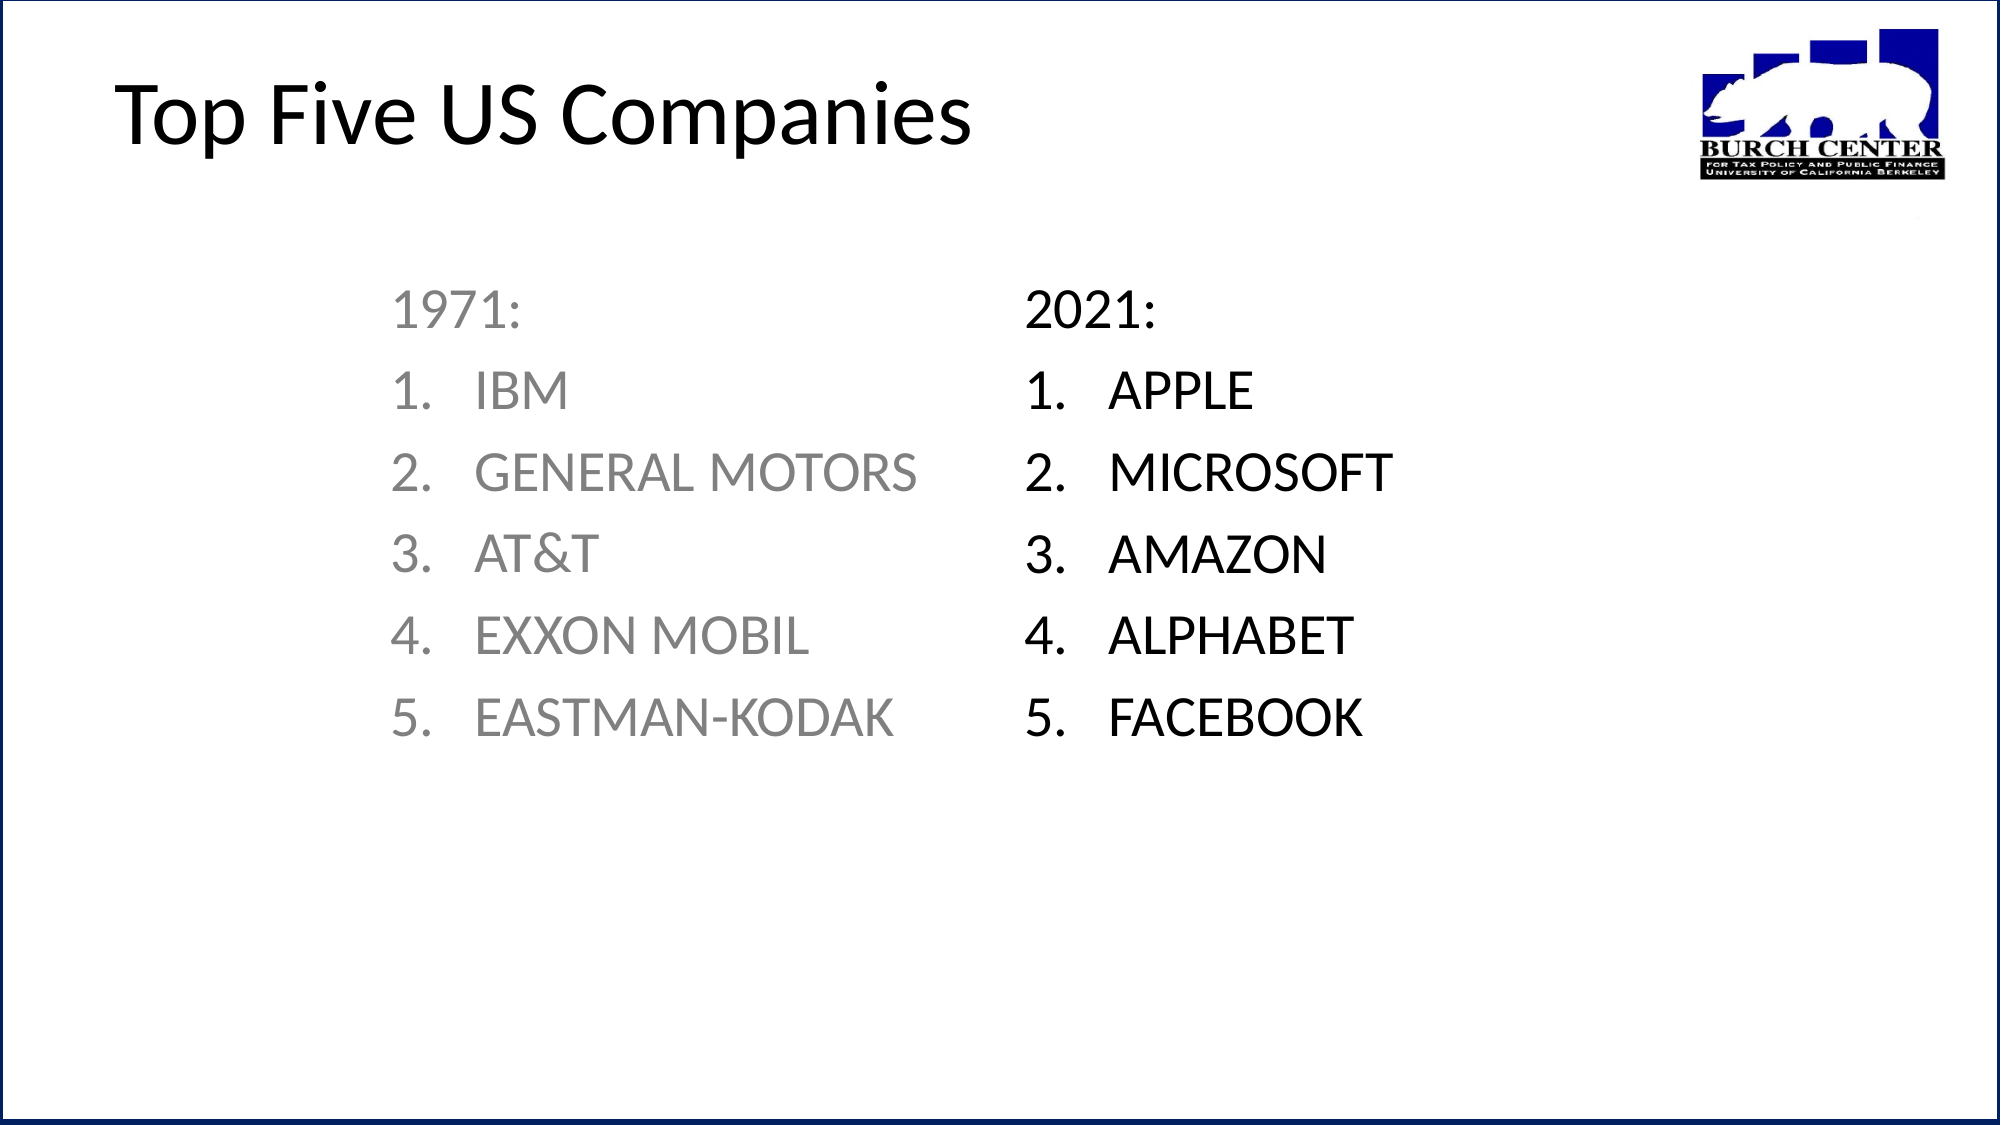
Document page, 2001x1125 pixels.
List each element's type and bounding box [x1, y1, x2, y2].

text_box [0, 0, 2000, 1124]
